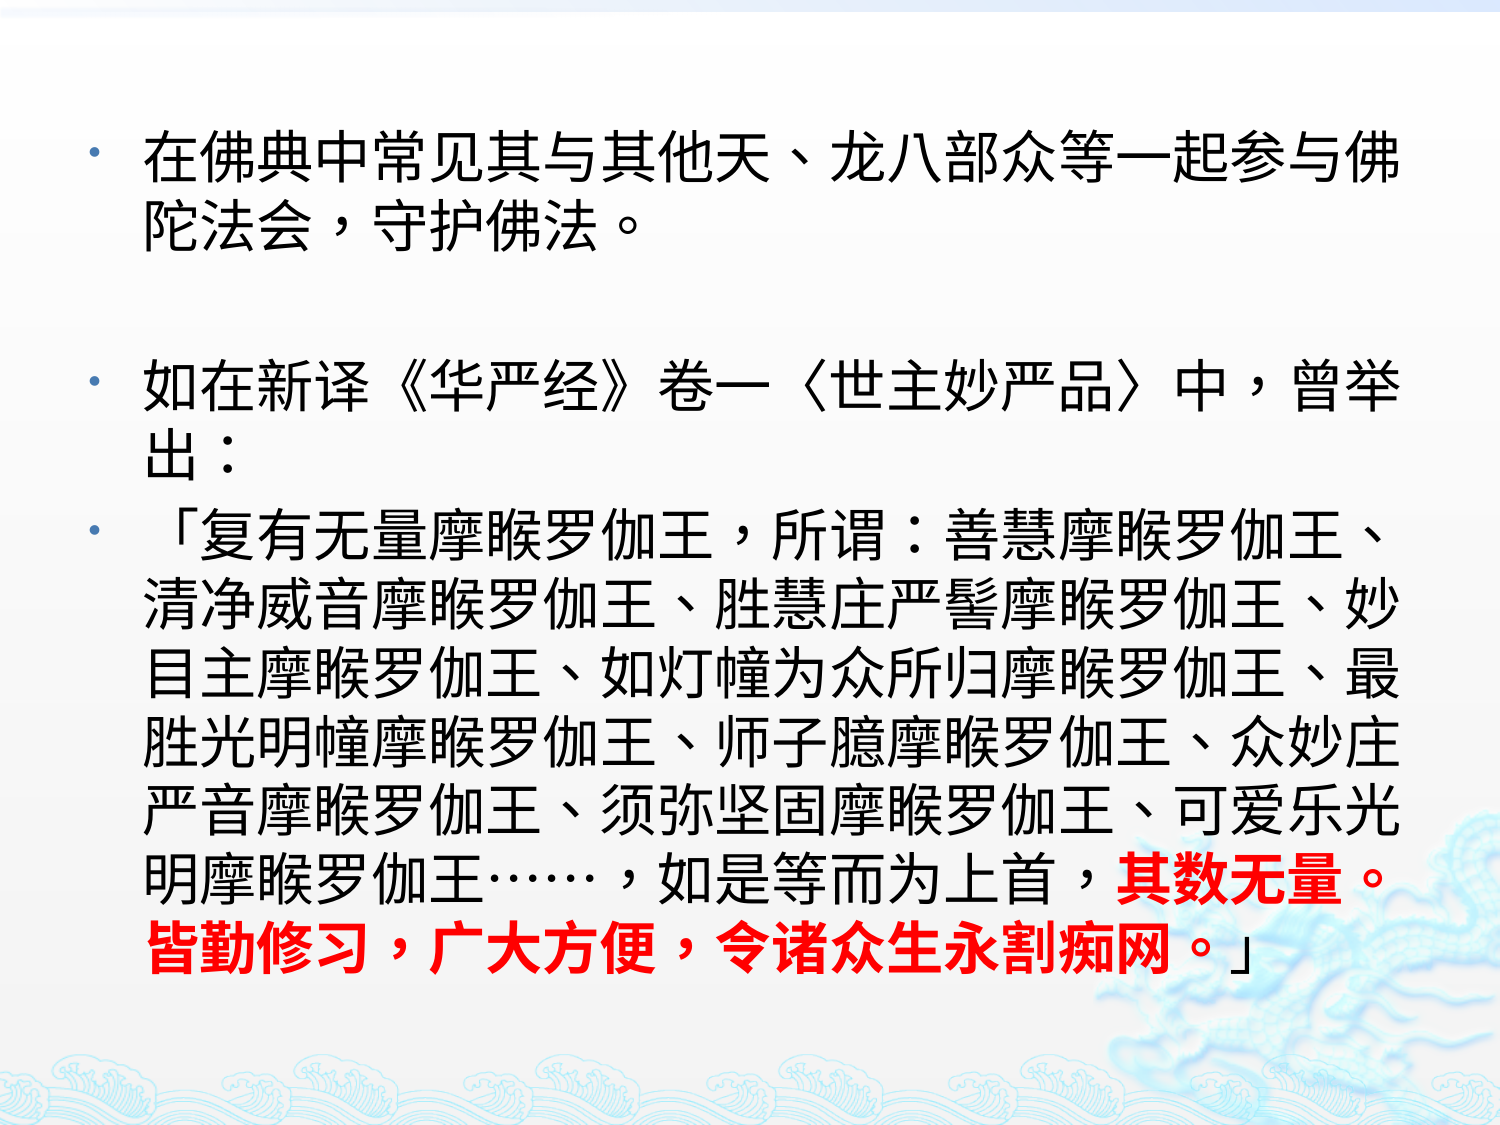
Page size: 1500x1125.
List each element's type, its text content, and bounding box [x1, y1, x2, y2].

list 在佛典中常见其与其他天、龙八部众等一起参与佛陀法会，守护佛法。 如在新译《华严经》卷一〈世主妙严品〉中，曾举出： 「复有无量摩睺罗伽王，所谓：善慧摩睺罗伽王、清净威音摩睺罗伽王、胜慧庄严髻摩睺罗伽王、妙目主摩睺罗伽王、如灯幢为众所归摩睺罗伽王、最胜光明幢摩睺罗伽王、师子臆摩睺罗伽王、众妙庄严音摩睺罗伽王、须弥坚固摩睺罗伽王、可爱乐光明摩睺罗伽王……，如是等而为上首，其数无量。皆勤修习，广大方便，令诸众生永割痴网。」 [75, 113, 1425, 1005]
